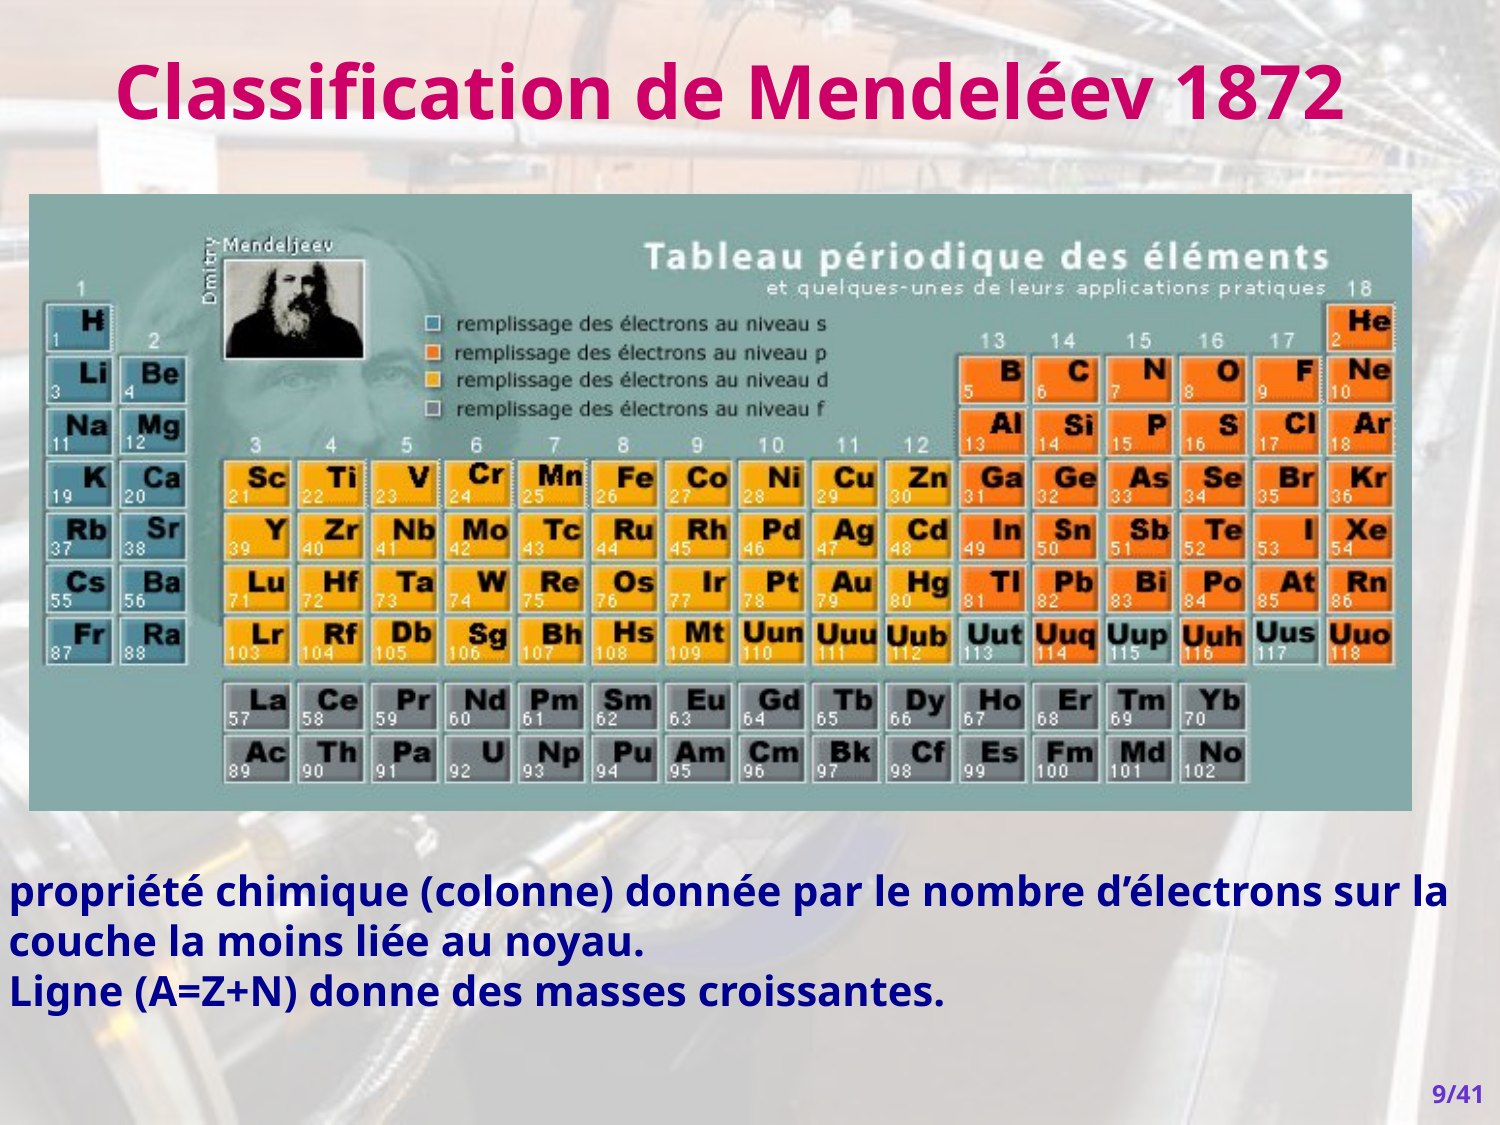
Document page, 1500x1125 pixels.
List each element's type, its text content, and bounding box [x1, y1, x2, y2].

picture [29, 194, 1412, 811]
slide_number 9/41 [1368, 1065, 1500, 1125]
title Classification de Mendeléev 1872 [75, 8, 1425, 171]
text_box propriété chimique (colonne) donnée par le nombre d’électrons sur la couche la moins liée au noyau. Ligne (A=Z+N) donne des masses croissantes. [0, 857, 1496, 1023]
